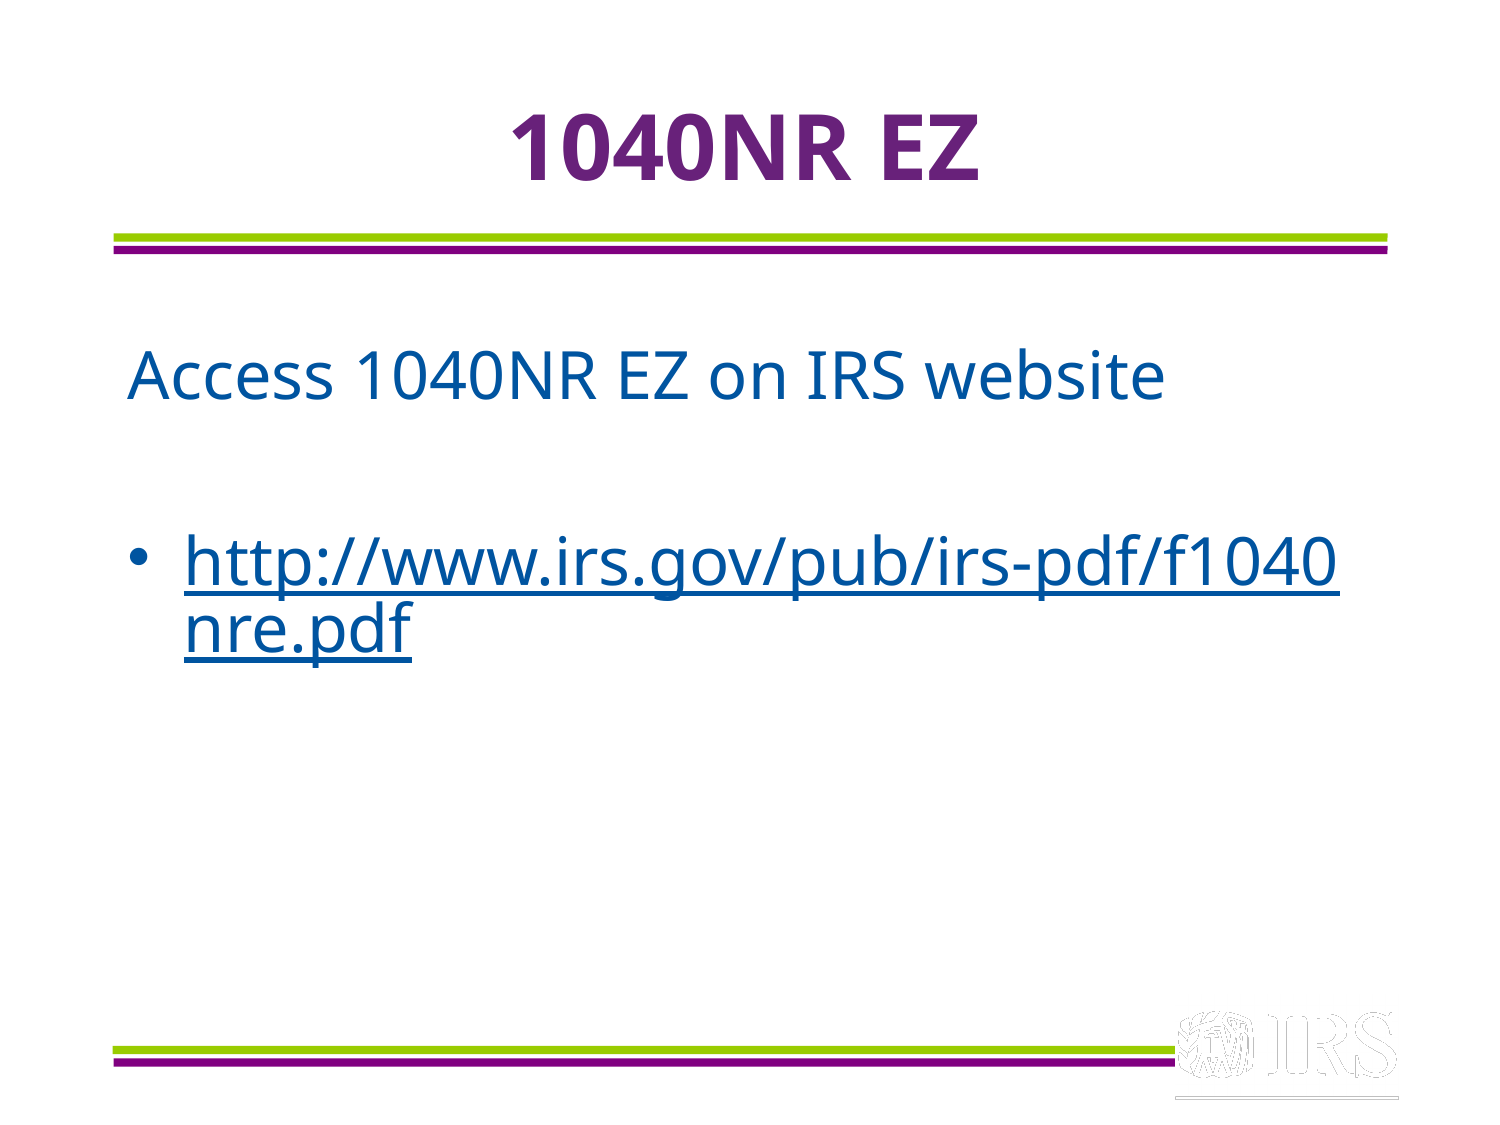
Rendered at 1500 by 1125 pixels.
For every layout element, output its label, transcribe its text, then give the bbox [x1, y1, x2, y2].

list Access 1040NR EZ on IRS website http://www.irs.gov/pub/irs-pdf/f1040nre.pdf [112, 324, 1388, 926]
title 1040NR EZ [112, 49, 1401, 238]
